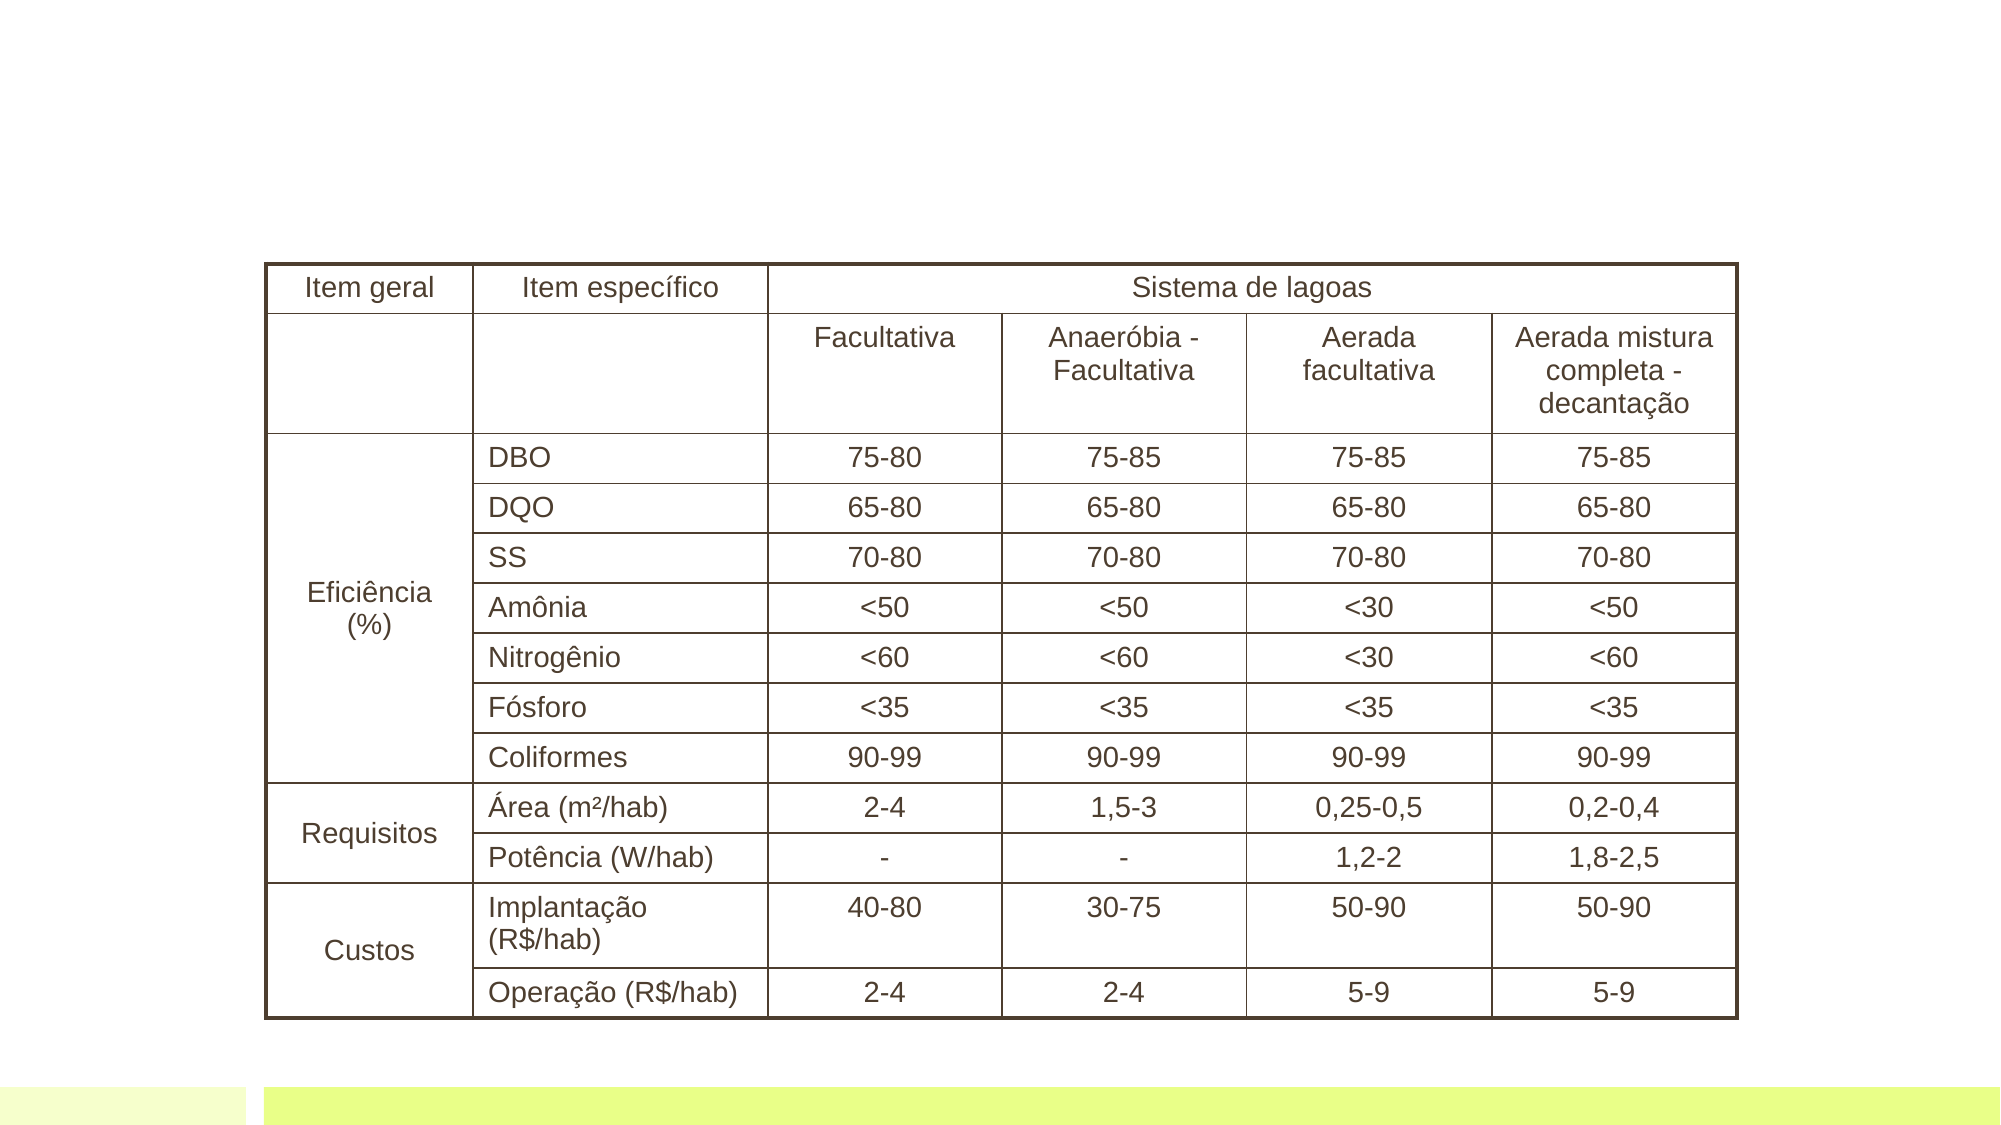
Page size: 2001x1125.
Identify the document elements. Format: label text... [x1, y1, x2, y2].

table_cell SS [474, 534, 767, 582]
table_cell 90-99 [1247, 734, 1491, 782]
table_cell 1,2-2 [1247, 834, 1491, 882]
table_cell Eficiência (%) [268, 434, 472, 782]
table_cell 1,8-2,5 [1493, 834, 1735, 882]
table_cell 2-4 [769, 784, 1001, 832]
table_cell [474, 314, 767, 433]
table_cell 75-80 [769, 434, 1001, 483]
table_cell 2-4 [1003, 969, 1246, 1016]
table_cell 90-99 [1493, 734, 1735, 782]
table_cell Aerada mistura completa - decantação [1493, 314, 1735, 433]
table_cell 65-80 [1247, 484, 1491, 532]
table_cell 5-9 [1493, 969, 1735, 1016]
table_cell Potência (W/hab) [474, 834, 767, 882]
table_cell 70-80 [1493, 534, 1735, 582]
table_cell 50-90 [1247, 884, 1491, 967]
table_cell 75-85 [1247, 434, 1491, 483]
table_cell <50 [1493, 584, 1735, 632]
table_header Item geral [268, 266, 472, 313]
table_cell Anaeróbia - Facultativa [1003, 314, 1246, 433]
table_cell 70-80 [769, 534, 1001, 582]
table_cell 50-90 [1493, 884, 1735, 967]
table_cell 0,2-0,4 [1493, 784, 1735, 832]
table_cell 65-80 [1493, 484, 1735, 532]
table_cell 90-99 [769, 734, 1001, 782]
table_cell - [1003, 834, 1246, 882]
table_cell 75-85 [1493, 434, 1735, 483]
table_cell Operação (R$/hab) [474, 969, 767, 1016]
table_cell <60 [1003, 634, 1246, 682]
table_cell <60 [769, 634, 1001, 682]
table_cell Coliformes [474, 734, 767, 782]
table_cell DBO [474, 434, 767, 483]
table_cell [268, 314, 472, 433]
table_cell 5-9 [1247, 969, 1491, 1016]
table_cell Nitrogênio [474, 634, 767, 682]
table_cell 70-80 [1247, 534, 1491, 582]
table_cell <35 [1247, 684, 1491, 732]
table_header Item específico [474, 266, 767, 313]
table_cell 0,25-0,5 [1247, 784, 1491, 832]
table_cell 70-80 [1003, 534, 1246, 582]
table_cell Facultativa [769, 314, 1001, 433]
table_cell <30 [1247, 584, 1491, 632]
table_cell 40-80 [769, 884, 1001, 967]
table_cell <50 [1003, 584, 1246, 632]
table_cell DQO [474, 484, 767, 532]
table_cell <35 [1493, 684, 1735, 732]
table_cell 90-99 [1003, 734, 1246, 782]
table_cell 65-80 [769, 484, 1001, 532]
table_cell <60 [1493, 634, 1735, 682]
table_cell <35 [1003, 684, 1246, 732]
table_cell Custos [268, 884, 472, 1016]
table_cell 65-80 [1003, 484, 1246, 532]
table_cell Aerada facultativa [1247, 314, 1491, 433]
table_cell Fósforo [474, 684, 767, 732]
table_cell 30-75 [1003, 884, 1246, 967]
table_cell <30 [1247, 634, 1491, 682]
table_cell Amônia [474, 584, 767, 632]
table_cell Requisitos [268, 784, 472, 882]
table_cell Área (m²/hab) [474, 784, 767, 832]
table_cell - [769, 834, 1001, 882]
table_cell <35 [769, 684, 1001, 732]
table_cell 2-4 [769, 969, 1001, 1016]
table_cell <50 [769, 584, 1001, 632]
table_header Sistema de lagoas [769, 266, 1735, 313]
table_cell 75-85 [1003, 434, 1246, 483]
table_cell 1,5-3 [1003, 784, 1246, 832]
table_cell Implantação (R$/hab) [474, 884, 767, 967]
